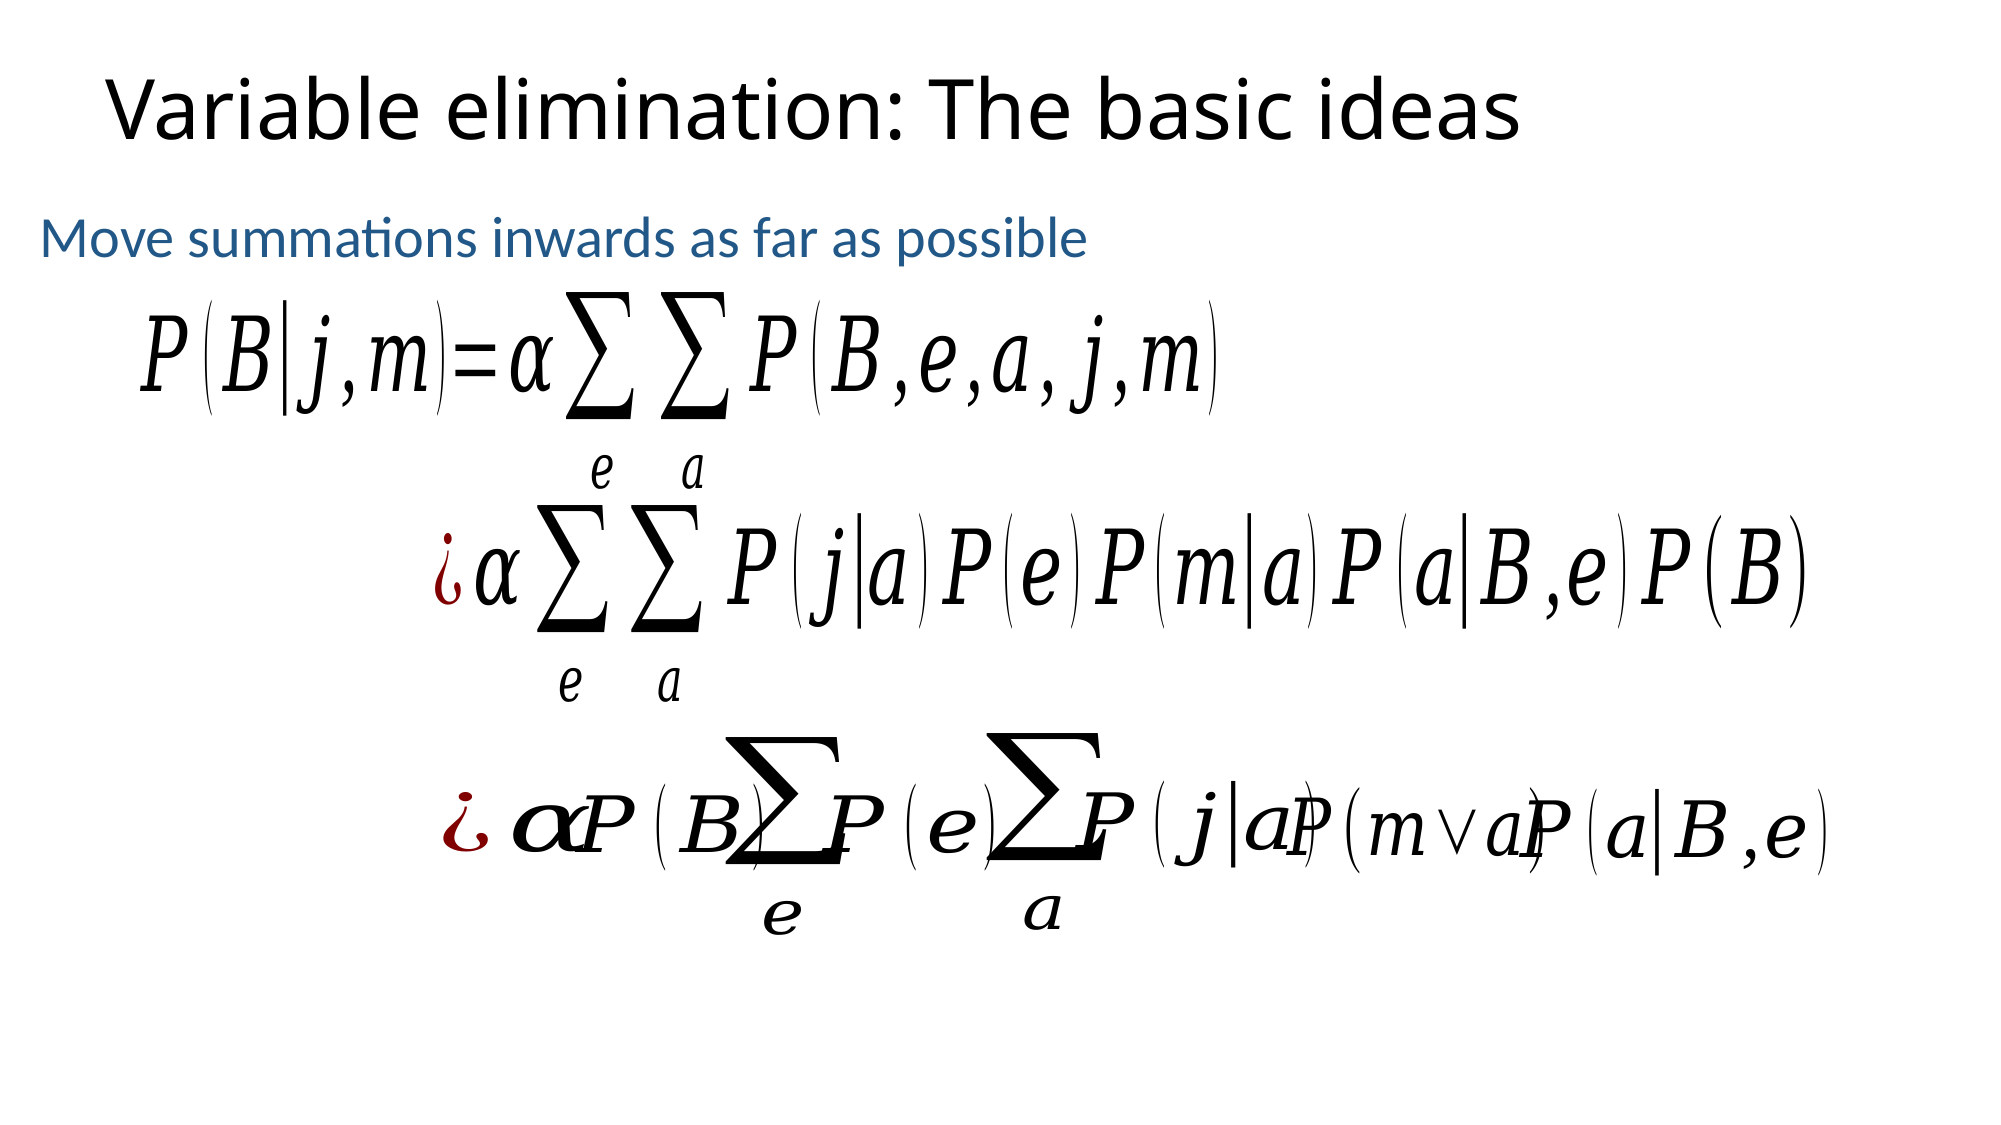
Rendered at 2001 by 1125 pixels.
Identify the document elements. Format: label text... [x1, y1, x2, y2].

title Variable elimination: The basic ideas [90, 60, 1816, 164]
list Move summations inwards as far as possible [24, 200, 1525, 288]
